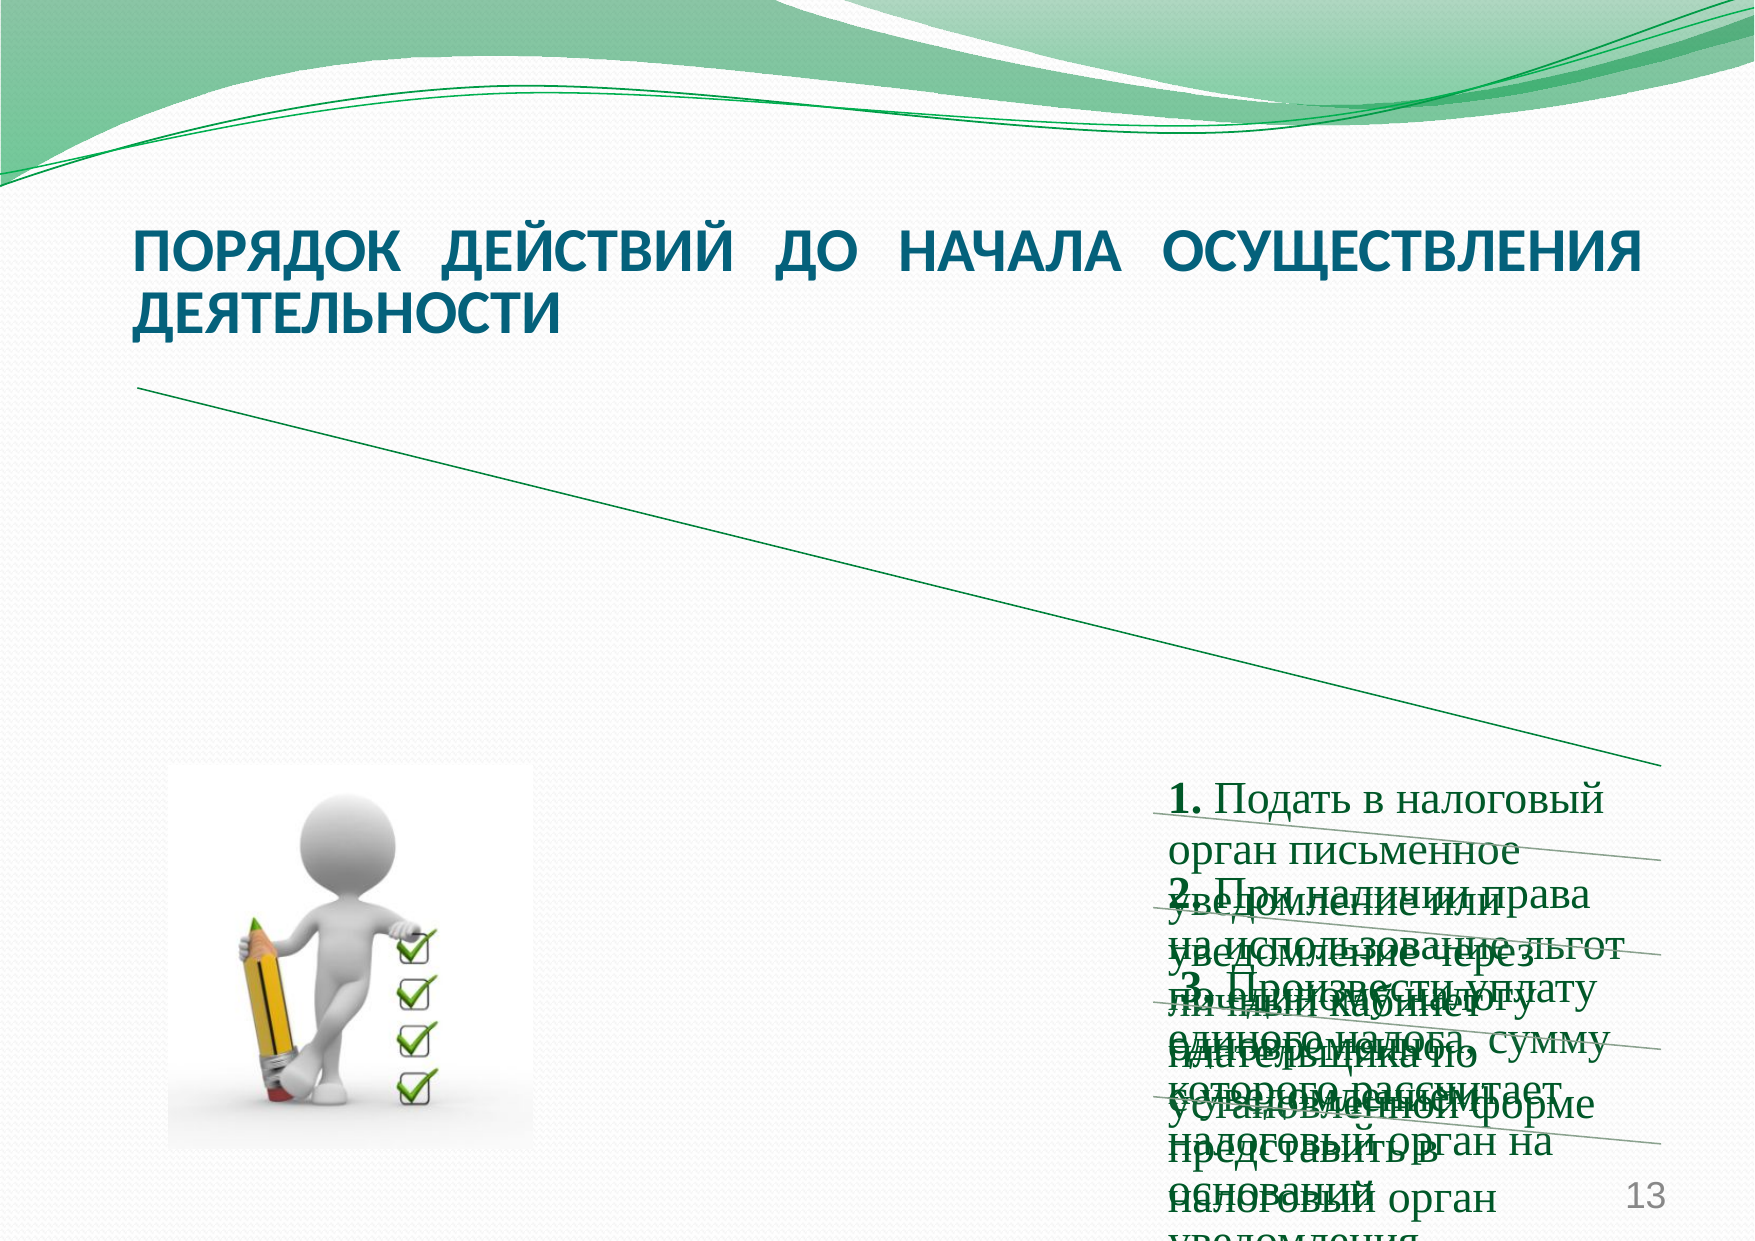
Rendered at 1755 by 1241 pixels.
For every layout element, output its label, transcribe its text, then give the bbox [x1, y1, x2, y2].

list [137, 387, 1662, 1145]
title ПОРЯДОК ДЕЙСТВИЙ ДО НАЧАЛА ОСУЩЕСТВЛЕНИЯ ДЕЯТЕЛЬНОСТИ [132, 206, 1645, 347]
slide_number 13 [1520, 1149, 1667, 1216]
